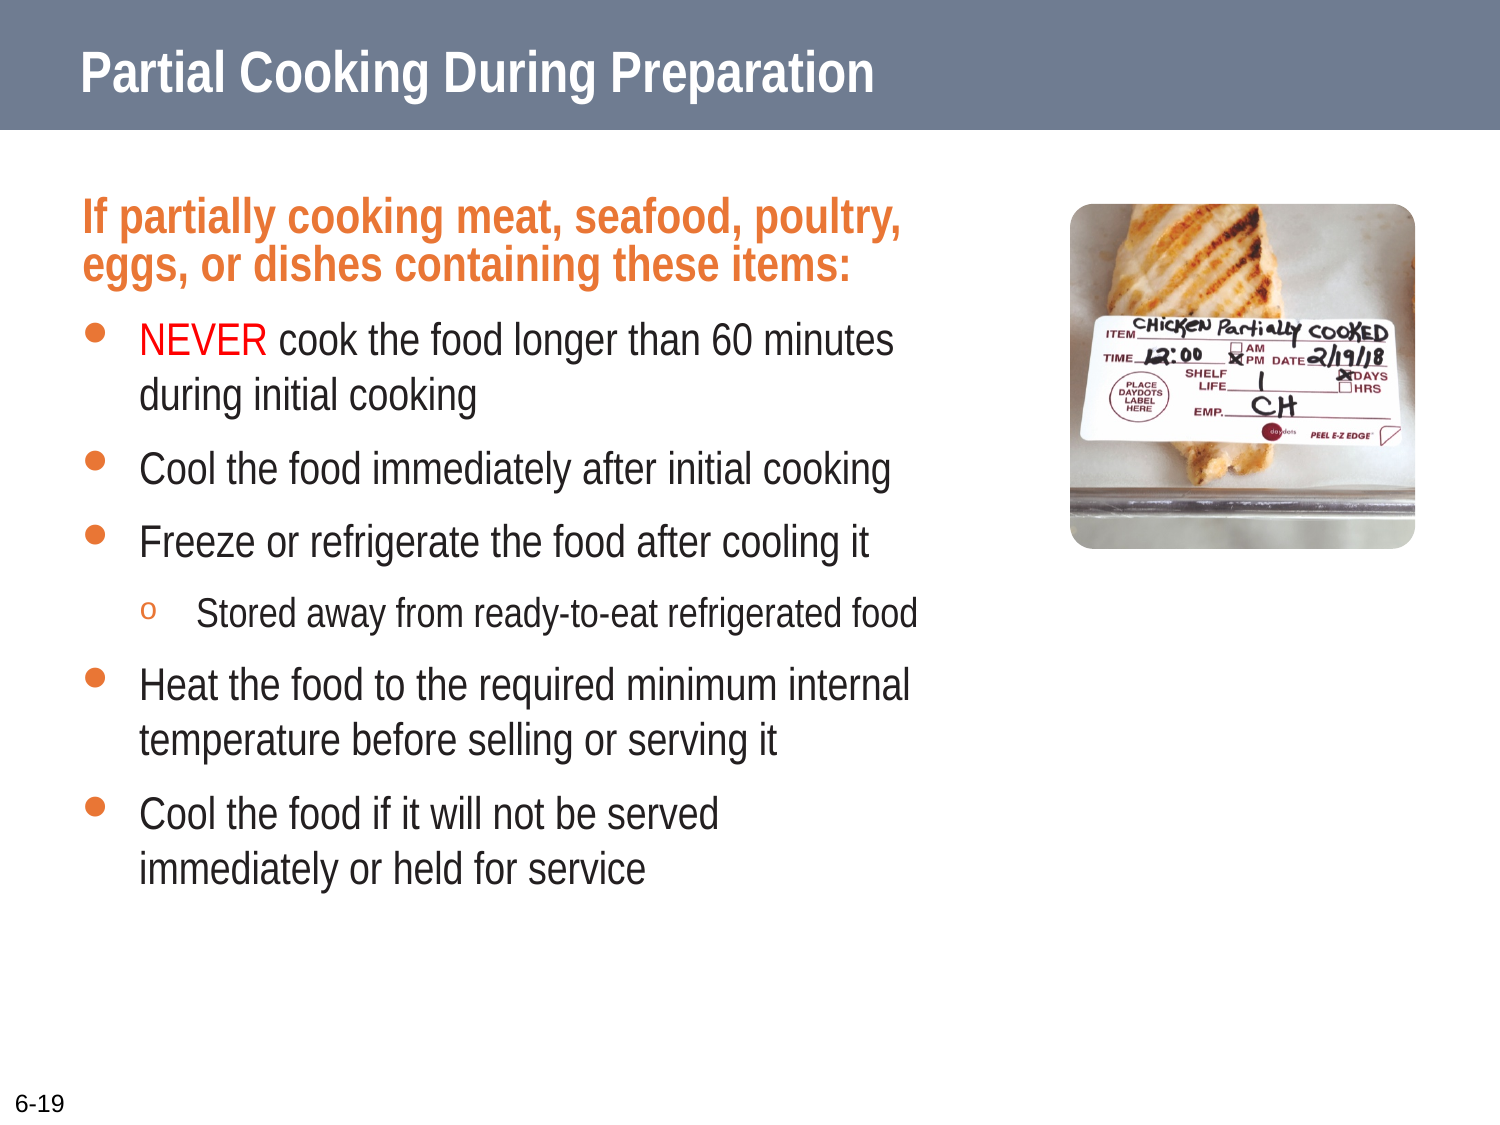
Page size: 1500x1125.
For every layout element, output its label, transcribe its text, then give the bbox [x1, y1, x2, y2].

list If partially cooking meat, seafood, poultry, eggs, or dishes containing these items: NEVER cook the food longer than 60 minutes during initial cooking Cool the food immediately after initial cooking Freeze or refrigerate the food after cooling it Stored away from ready-to-eat refrigerated food Heat the food to the required minimum internal temperature before selling or serving it Cool the food if it will not be served immediately or held for service [67, 187, 944, 1005]
title Partial Cooking During Preparation [65, 26, 1429, 112]
picture [1069, 203, 1416, 550]
text_box 6-19 [0, 1080, 94, 1125]
